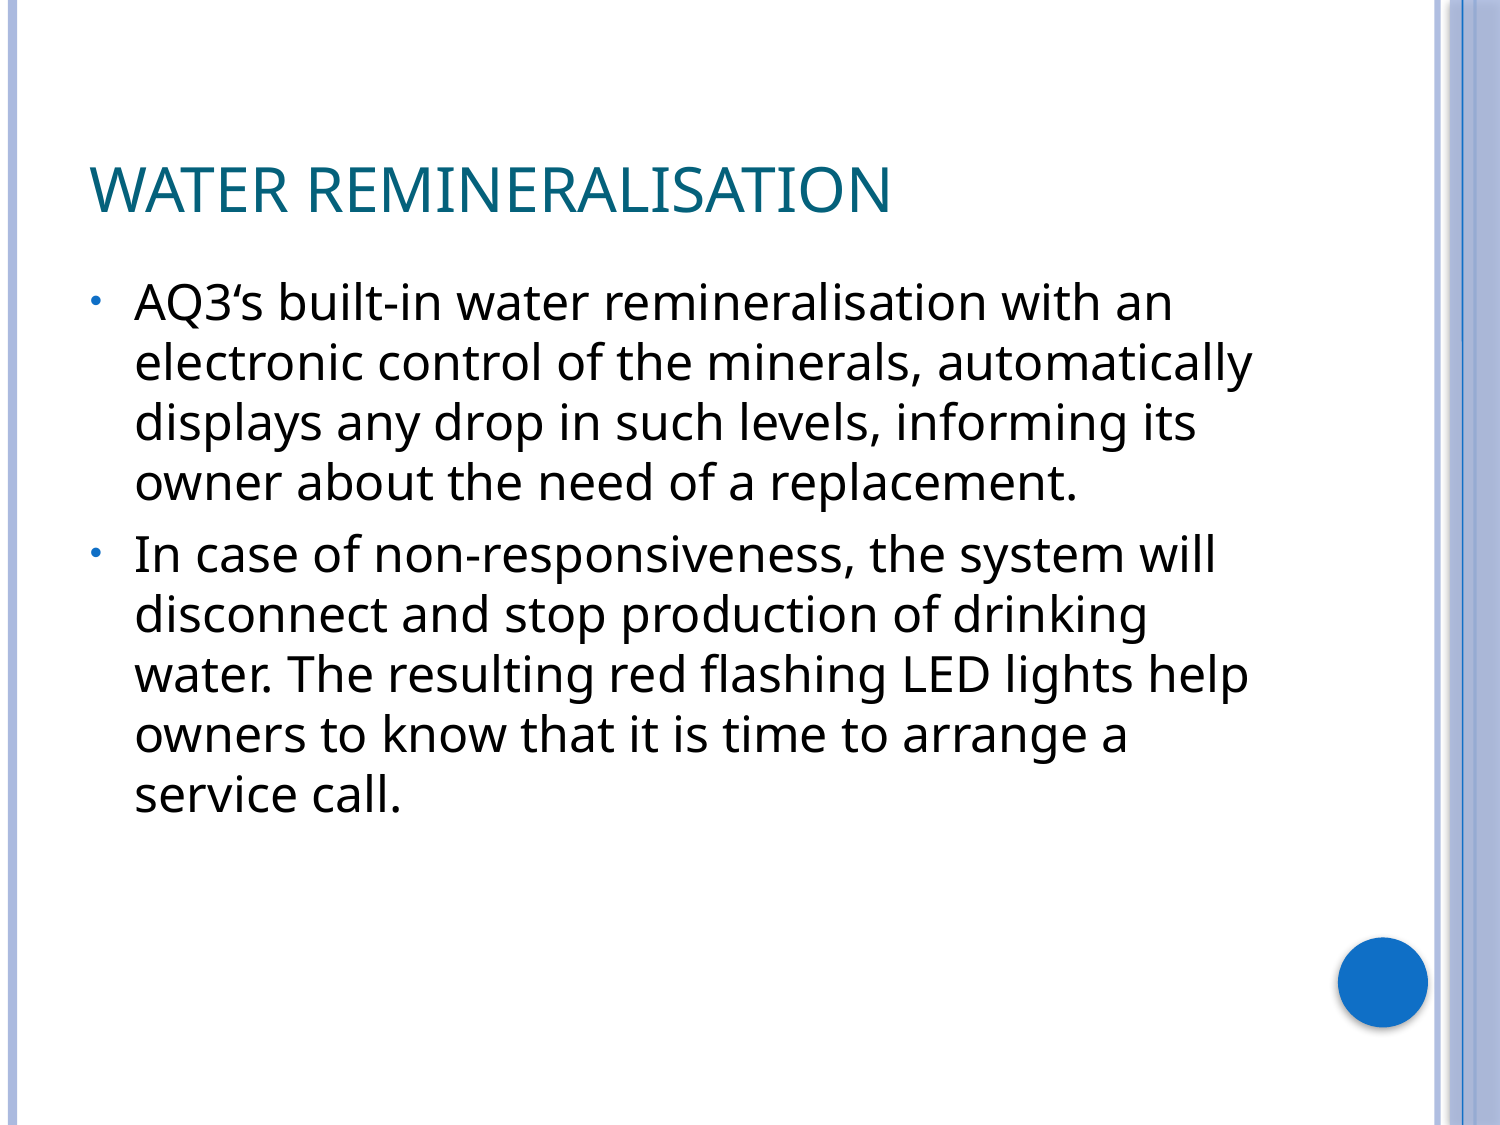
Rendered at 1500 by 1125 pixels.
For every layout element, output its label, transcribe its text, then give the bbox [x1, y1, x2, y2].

list AQ3‘s built-in water remineralisation with an electronic control of the minerals, automatically displays any drop in such levels, informing its owner about the need of a replacement. In case of non-responsiveness, the system will disconnect and stop production of drinking water. The resulting red flashing LED lights help owners to know that it is time to arrange a service call. [75, 262, 1300, 1062]
title Water remineralisation [75, 45, 1300, 233]
